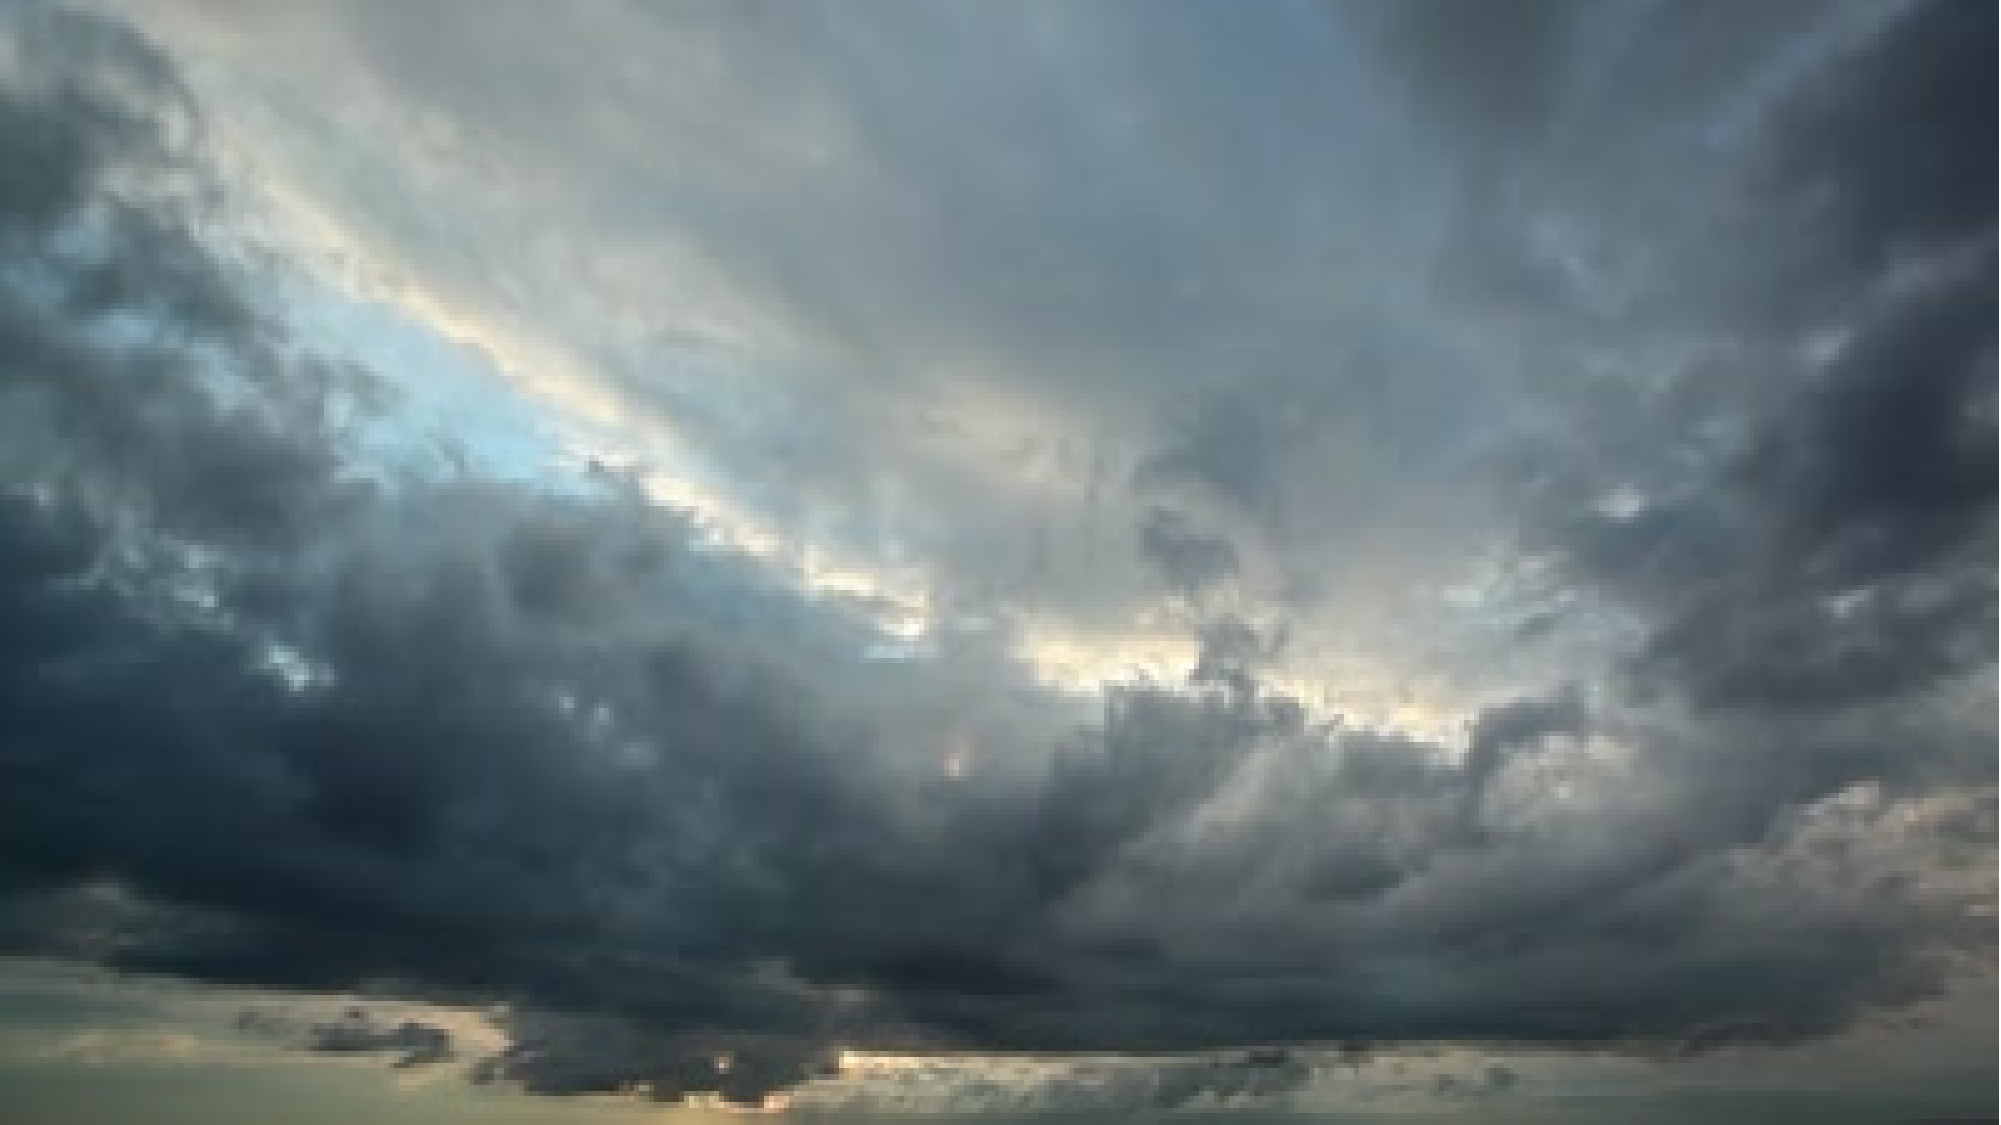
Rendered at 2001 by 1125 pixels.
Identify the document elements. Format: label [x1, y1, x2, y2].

text_box [0, 0, 2000, 1125]
